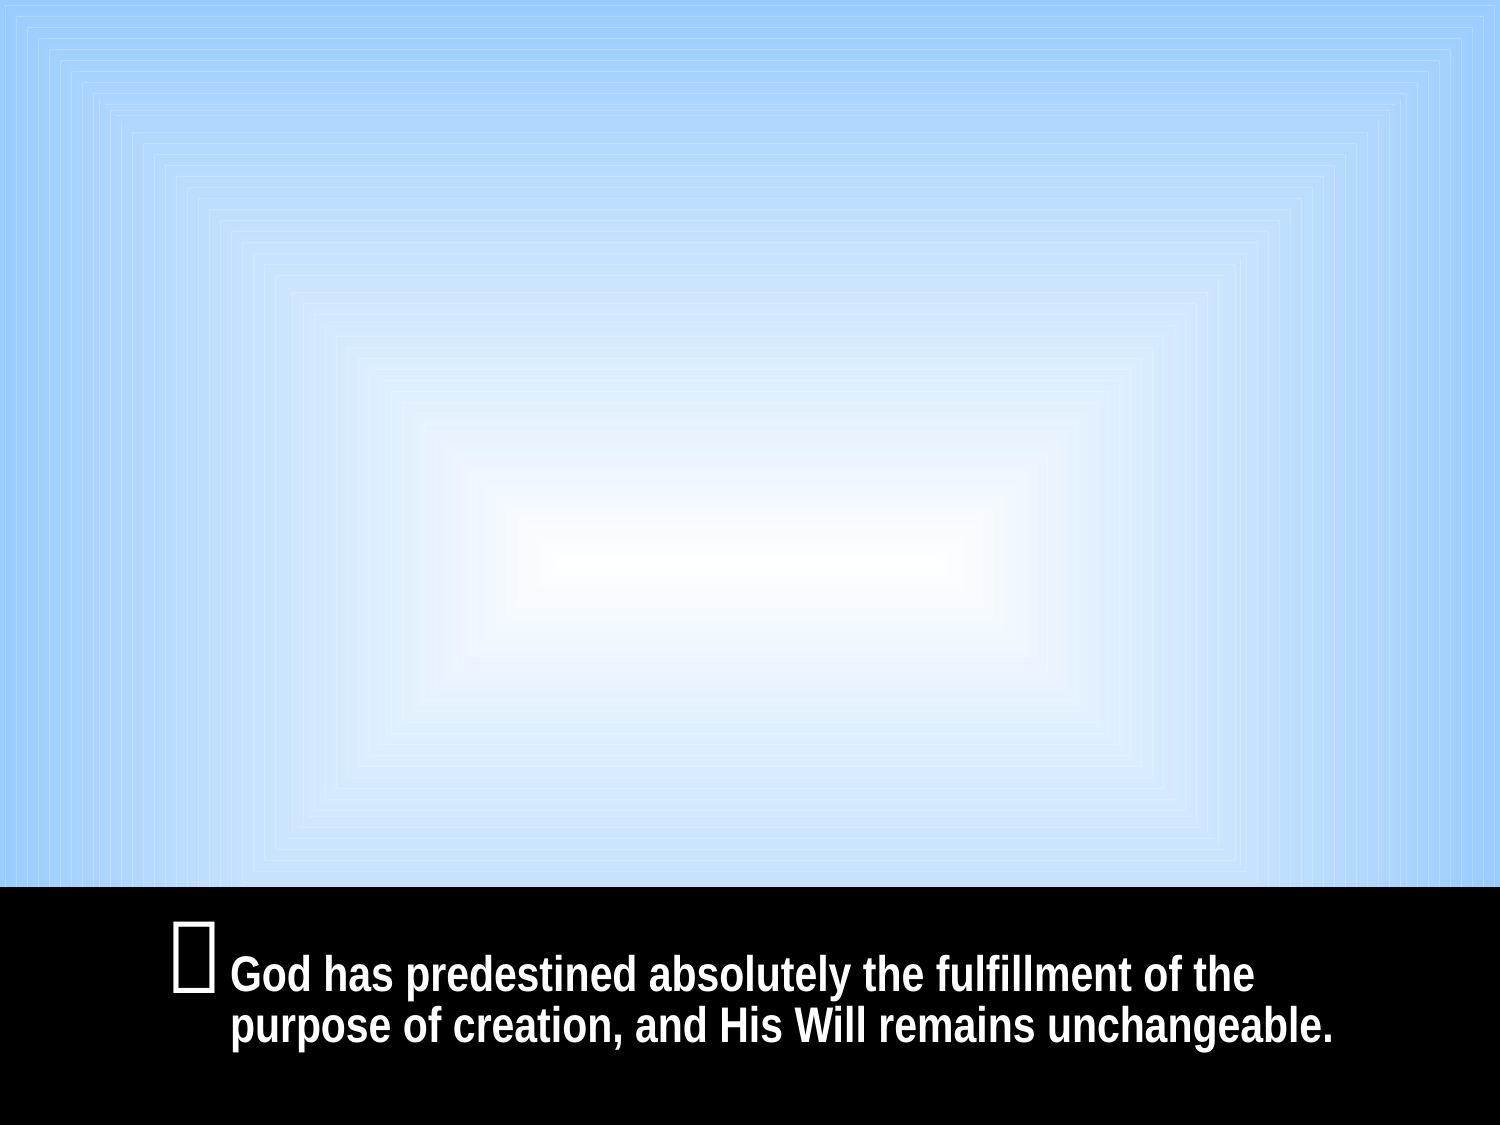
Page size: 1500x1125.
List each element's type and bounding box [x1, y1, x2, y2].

text_box [149, 942, 1376, 1061]
text_box [0, 887, 1500, 1125]
